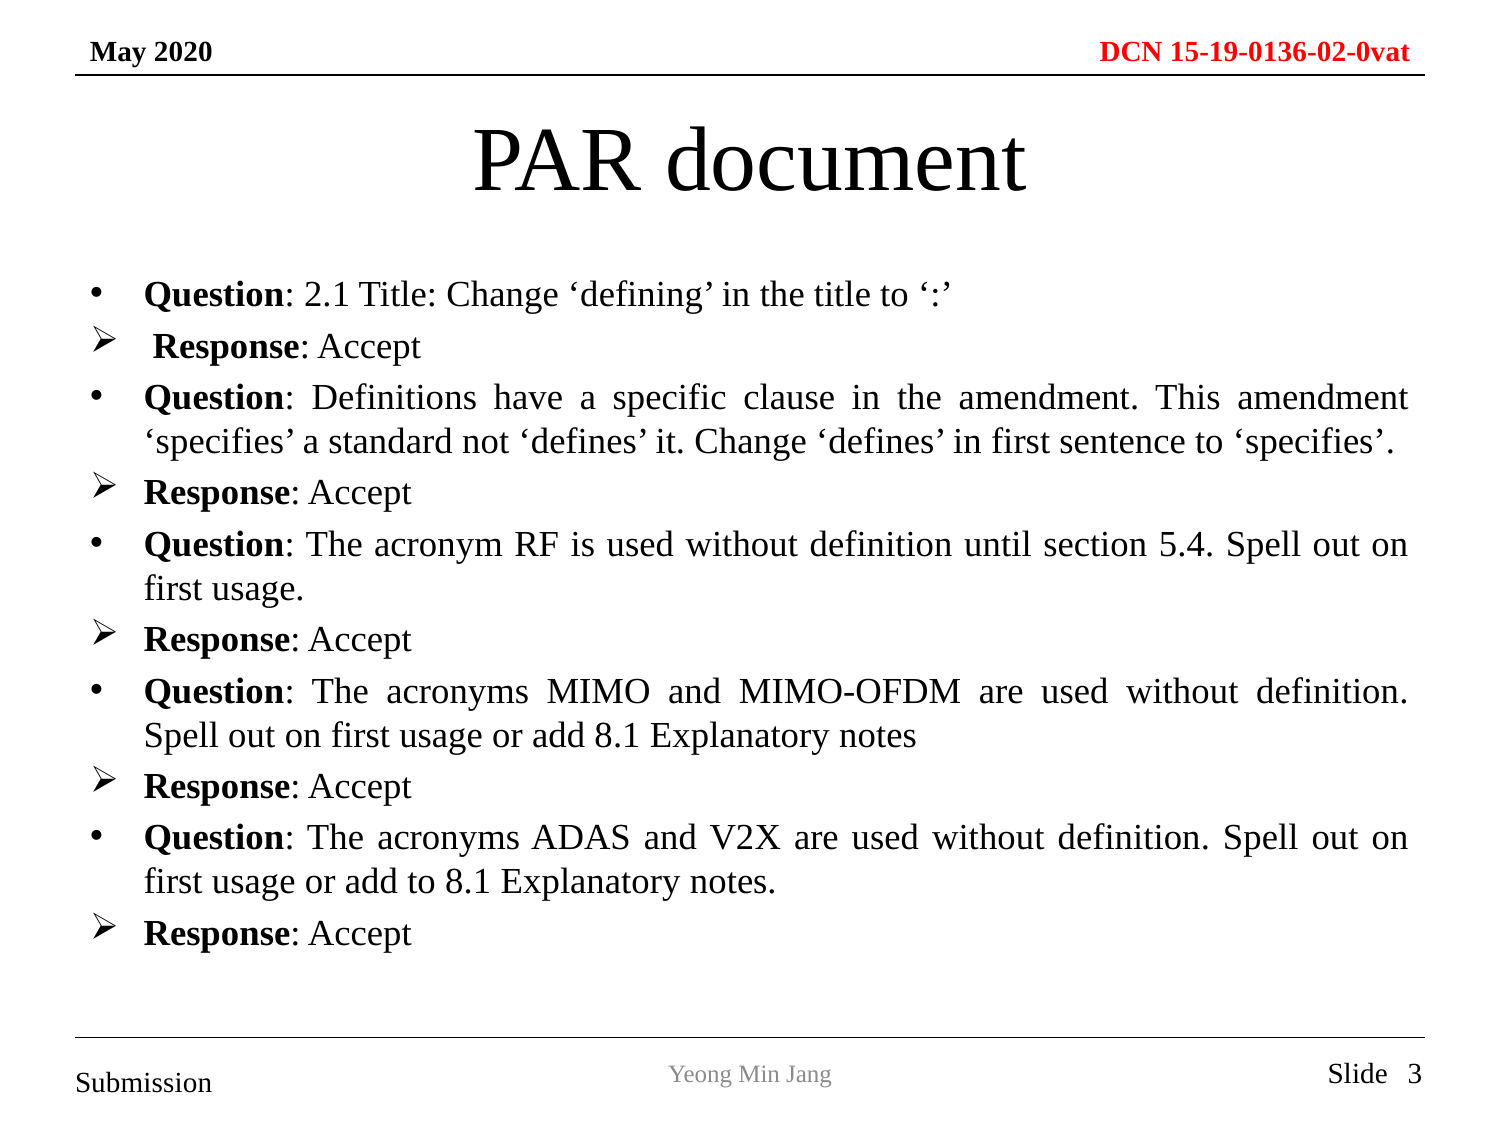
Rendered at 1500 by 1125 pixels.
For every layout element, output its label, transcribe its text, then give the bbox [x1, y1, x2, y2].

title PAR document [75, 75, 1425, 233]
list Question: 2.1 Title: Change ‘defining’ in the title to ‘:’ Response: Accept Question: Definitions have a specific clause in the amendment. This amendment ‘specifies’ a standard not ‘defines’ it. Change ‘defines’ in first sentence to ‘specifies’. Response: Accept Question: The acronym RF is used without definition until section 5.4. Spell out on first usage. Response: Accept Question: The acronyms MIMO and MIMO-OFDM are used without definition. Spell out on first usage or add 8.1 Explanatory notes Response: Accept Question: The acronyms ADAS and V2X are used without definition. Spell out on first usage or add to 8.1 Explanatory notes. Response: Accept [75, 262, 1425, 1005]
